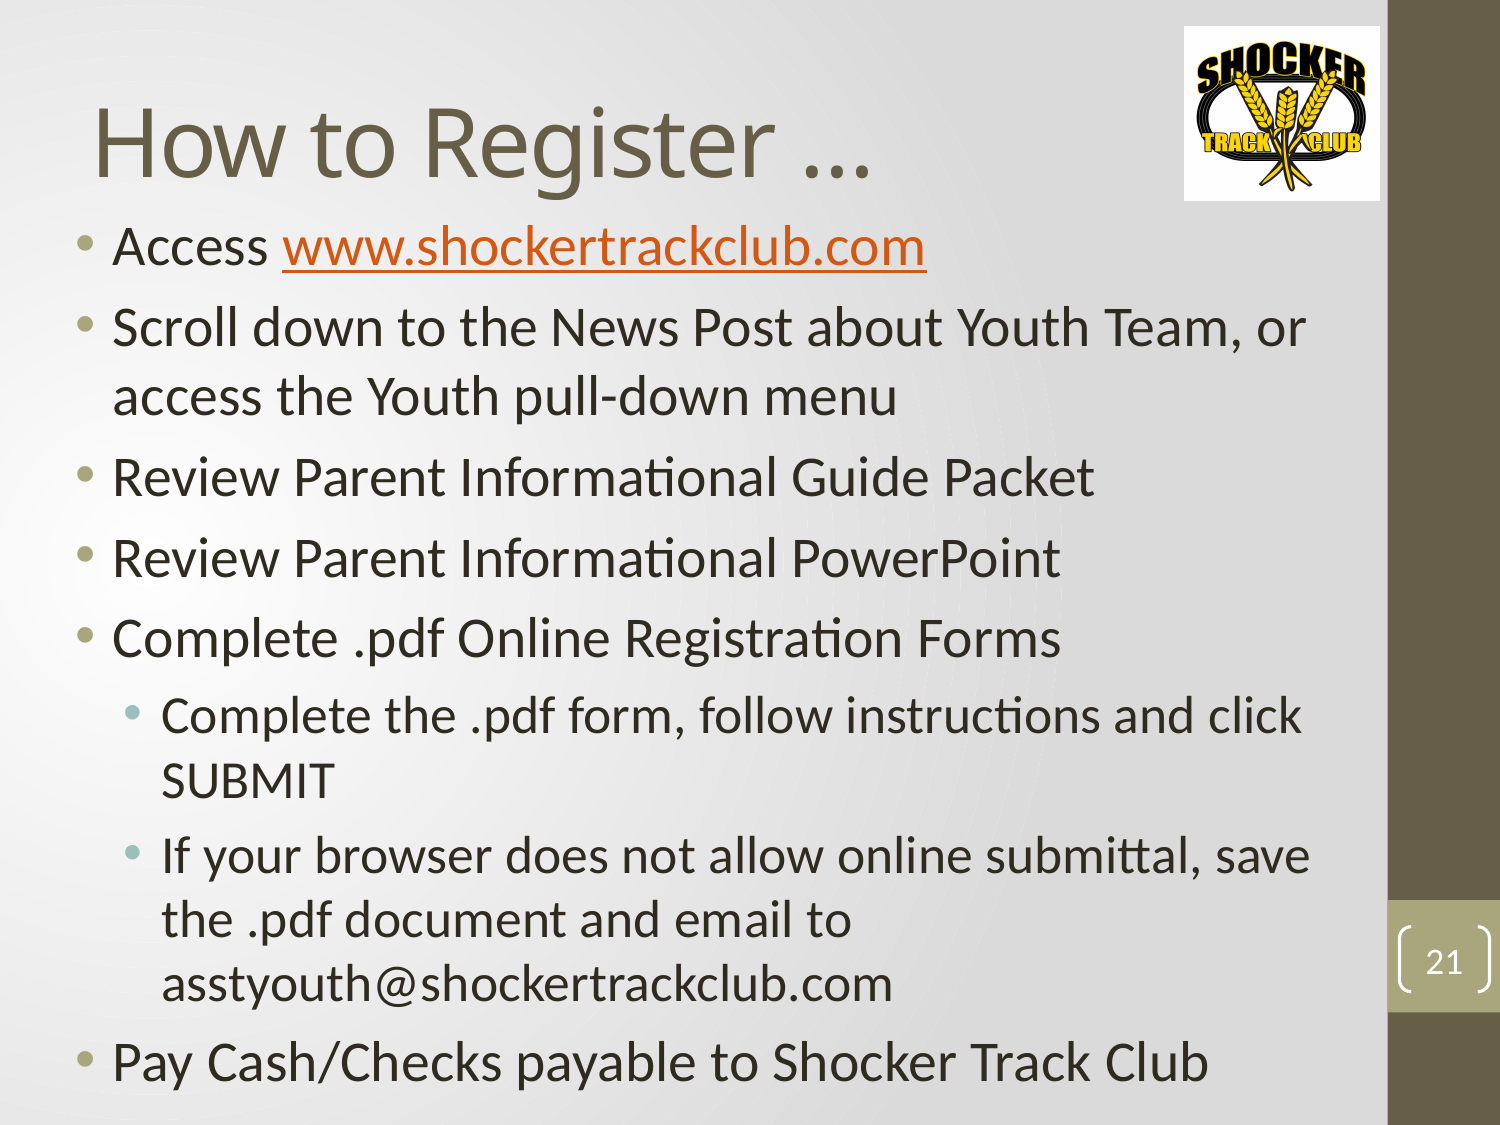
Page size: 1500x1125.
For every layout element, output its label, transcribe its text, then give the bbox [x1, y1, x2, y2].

picture [1184, 25, 1380, 202]
list Access www.shockertrackclub.com Scroll down to the News Post about Youth Team, or access the Youth pull-down menu Review Parent Informational Guide Packet Review Parent Informational PowerPoint Complete .pdf Online Registration Forms Complete the .pdf form, follow instructions and click SUBMIT If your browser does not allow online submittal, save the .pdf document and email to asstyouth@shockertrackclub.com Pay Cash/Checks payable to Shocker Track Club [42, 200, 1380, 1104]
title How to Register … [75, 45, 1182, 200]
slide_number 21 [1397, 925, 1492, 994]
